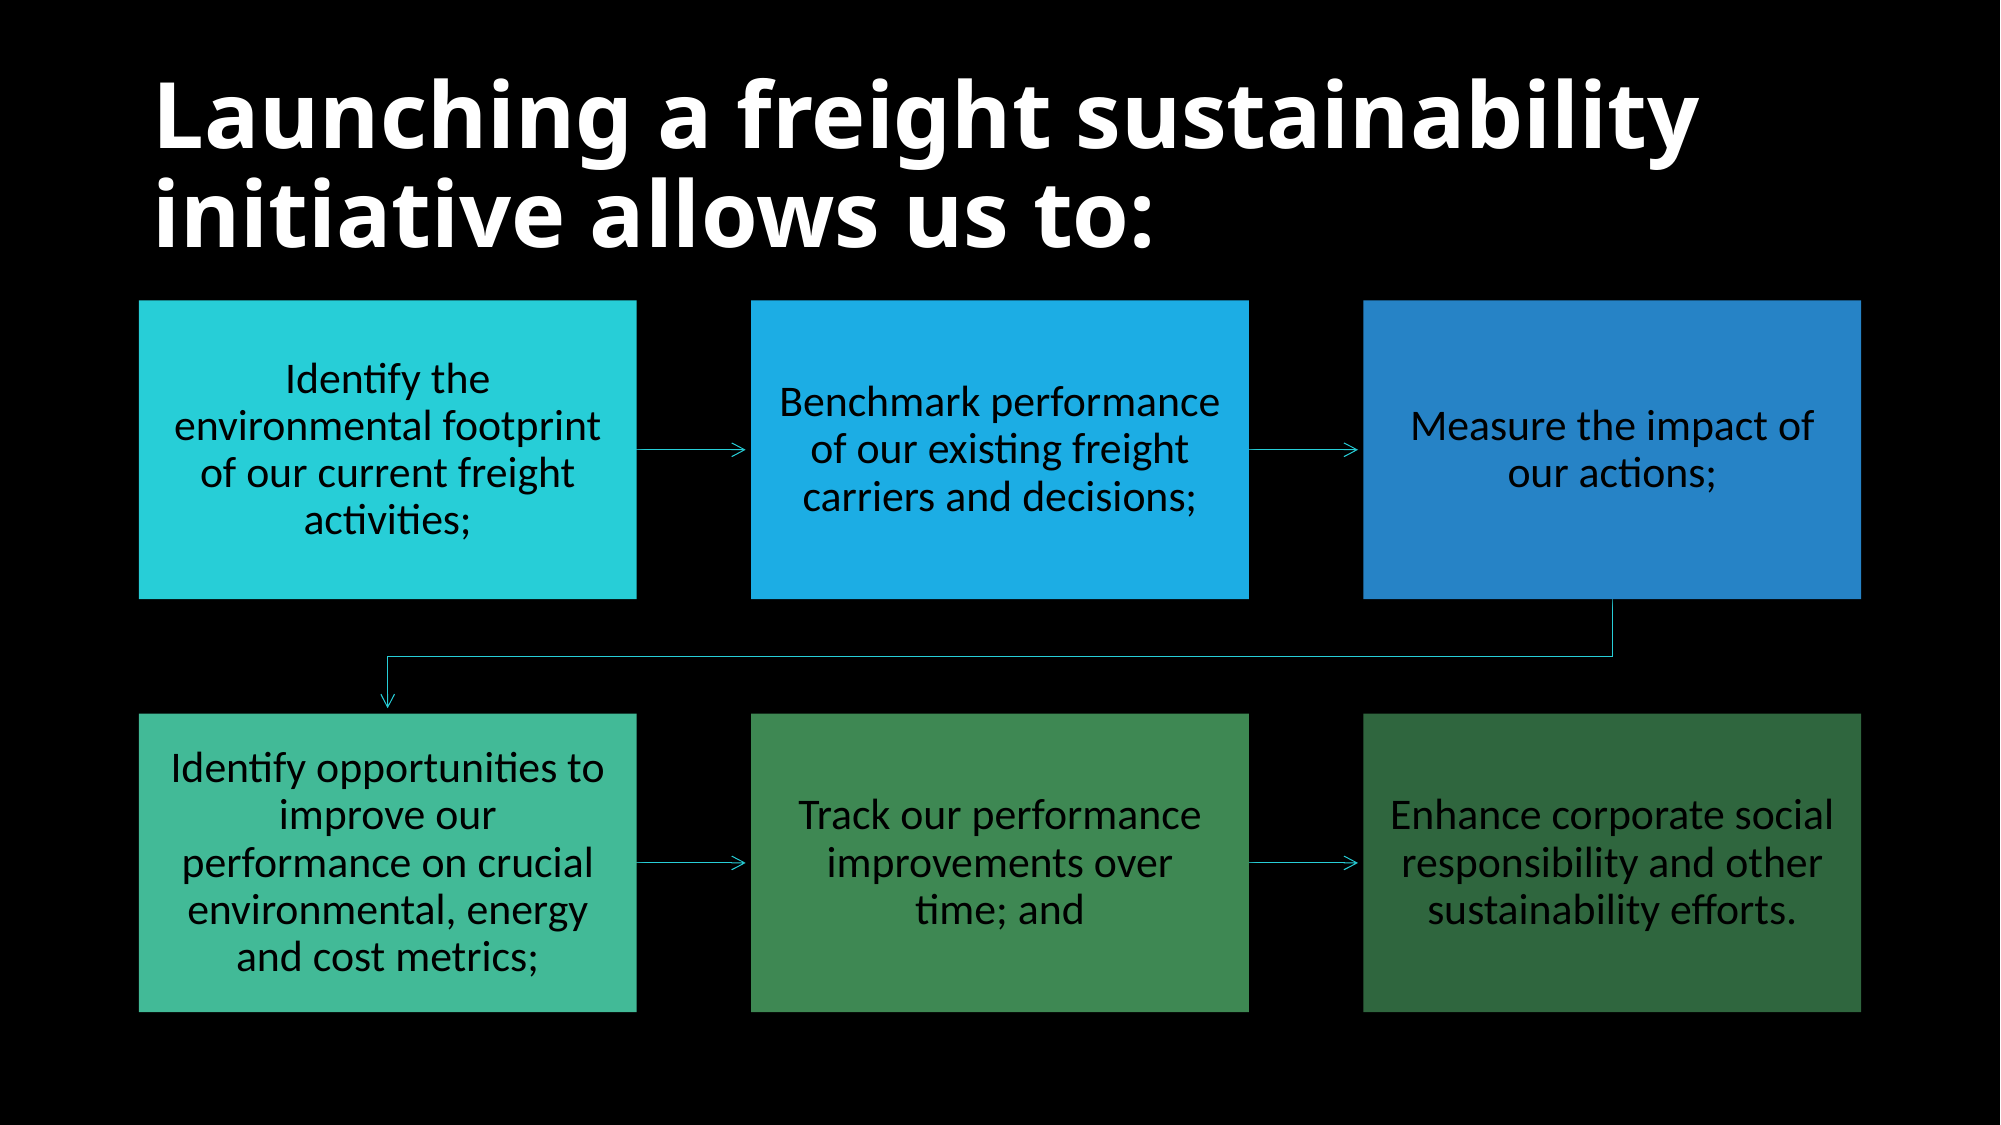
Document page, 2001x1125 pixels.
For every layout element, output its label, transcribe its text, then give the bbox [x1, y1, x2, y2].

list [137, 299, 1863, 1014]
title Launching a freight sustainability initiative allows us to: [137, 59, 1863, 278]
